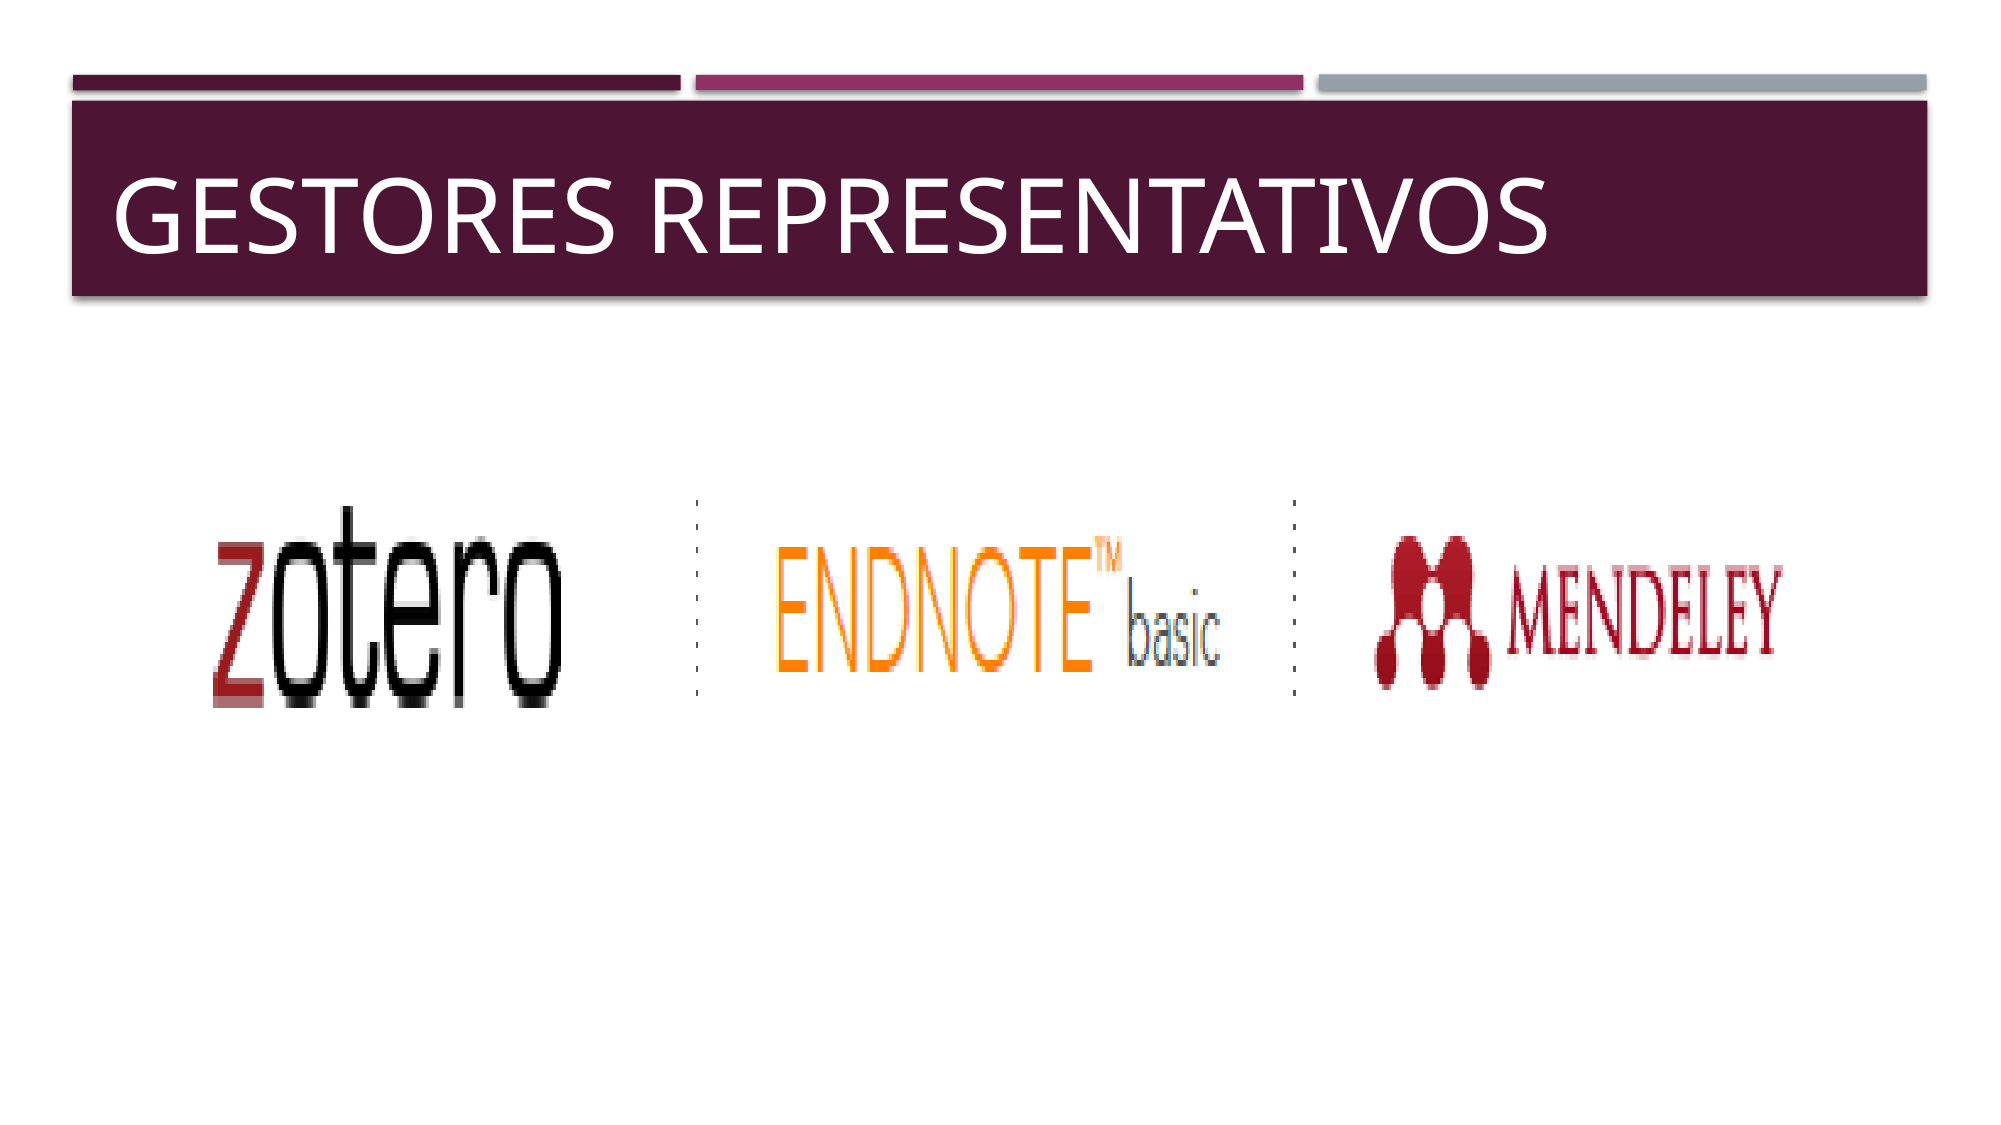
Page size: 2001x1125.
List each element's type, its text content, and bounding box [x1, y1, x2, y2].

title gestores representativos [95, 115, 1905, 282]
picture [161, 459, 1801, 708]
